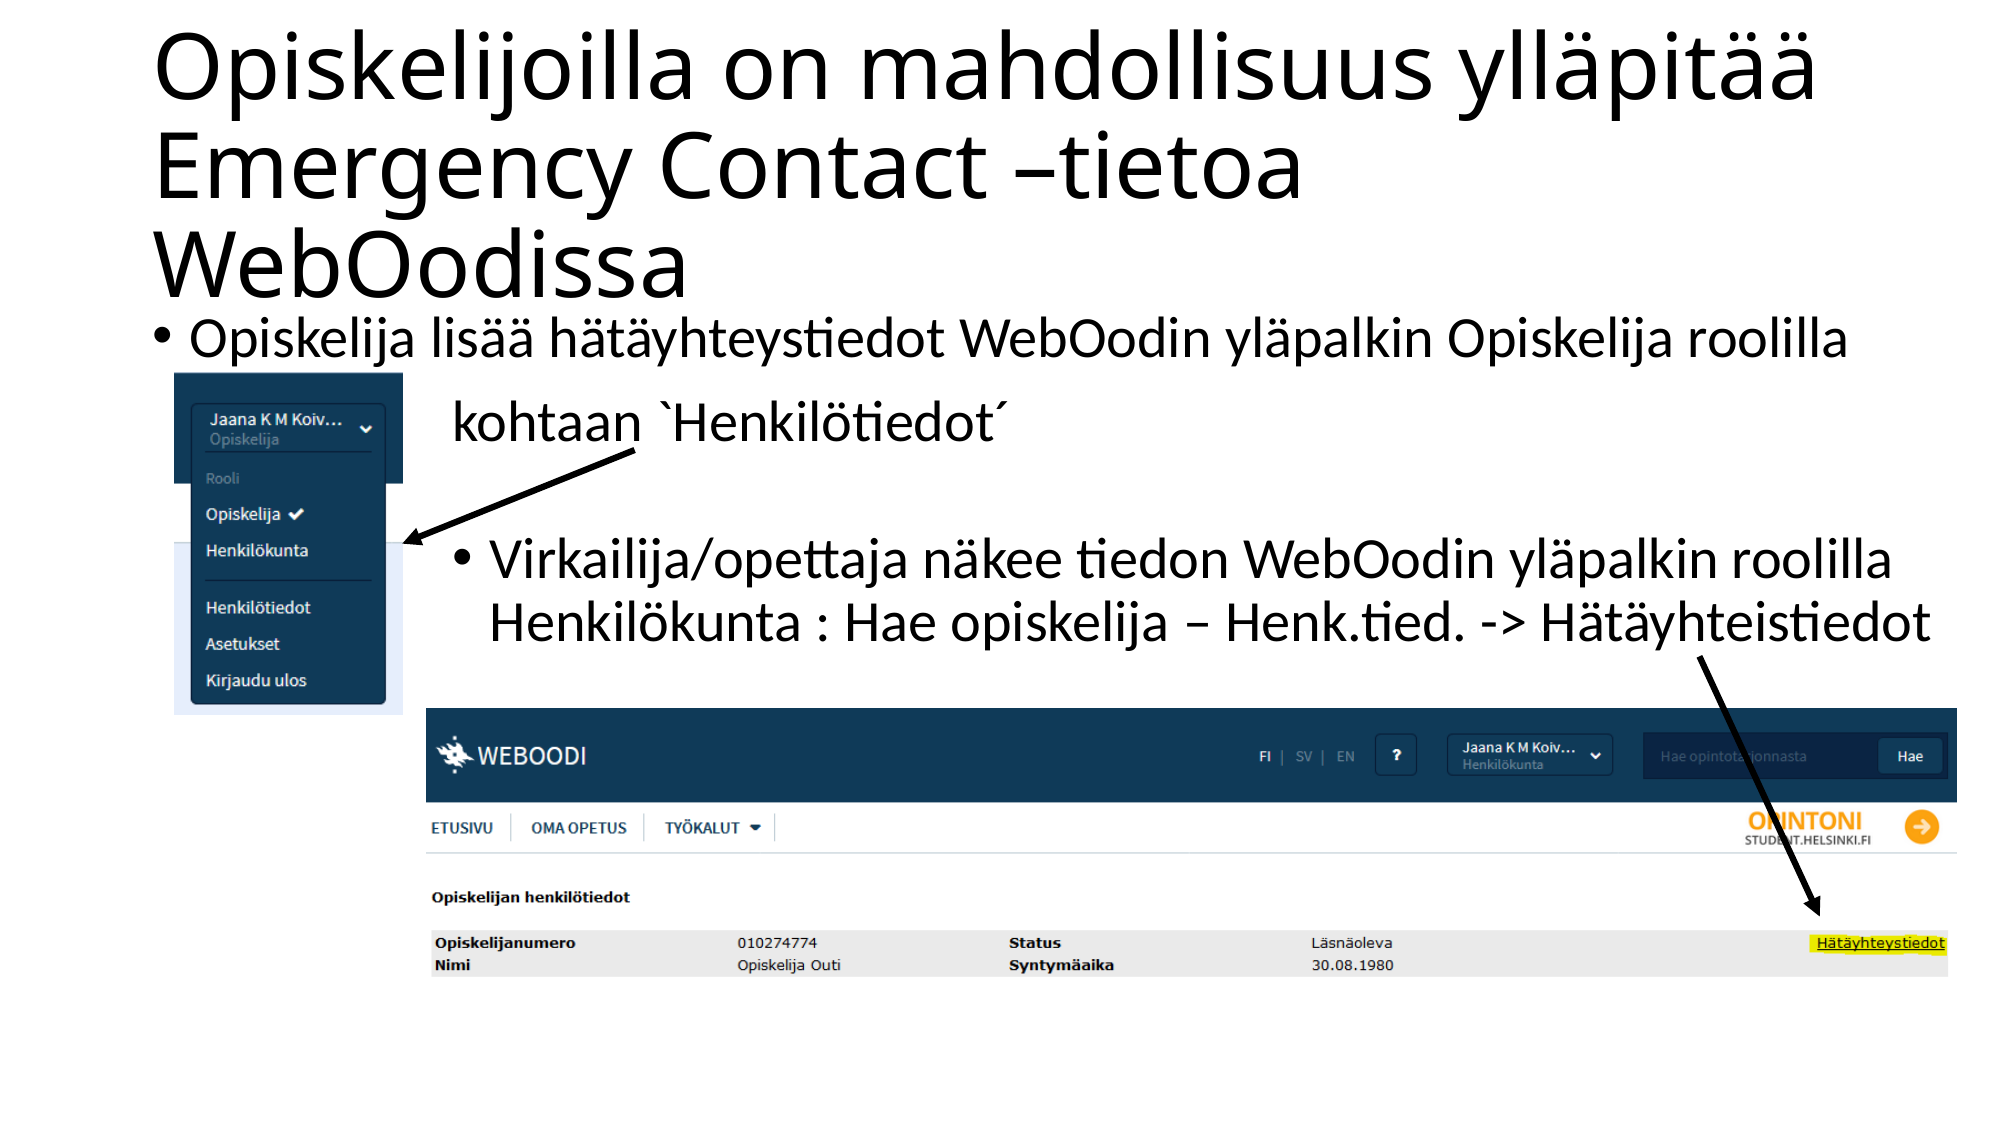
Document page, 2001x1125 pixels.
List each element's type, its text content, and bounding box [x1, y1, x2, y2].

picture [426, 708, 1957, 988]
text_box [1699, 656, 1820, 917]
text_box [402, 449, 635, 544]
list Opiskelija lisää hätäyhteystiedot WebOodin yläpalkin Opiskelija roolilla kohtaan `Henkilötiedot´ Virkailija/opettaja näkee tiedon WebOodin yläpalkin roolilla Henkilökunta : Hae opiskelija – Henk.tied. -> Hätäyhteistiedot [137, 299, 1982, 1014]
picture [174, 372, 403, 715]
title Opiskelijoilla on mahdollisuus ylläpitää Emergency Contact –tietoa WebOodissa [137, 59, 1863, 278]
